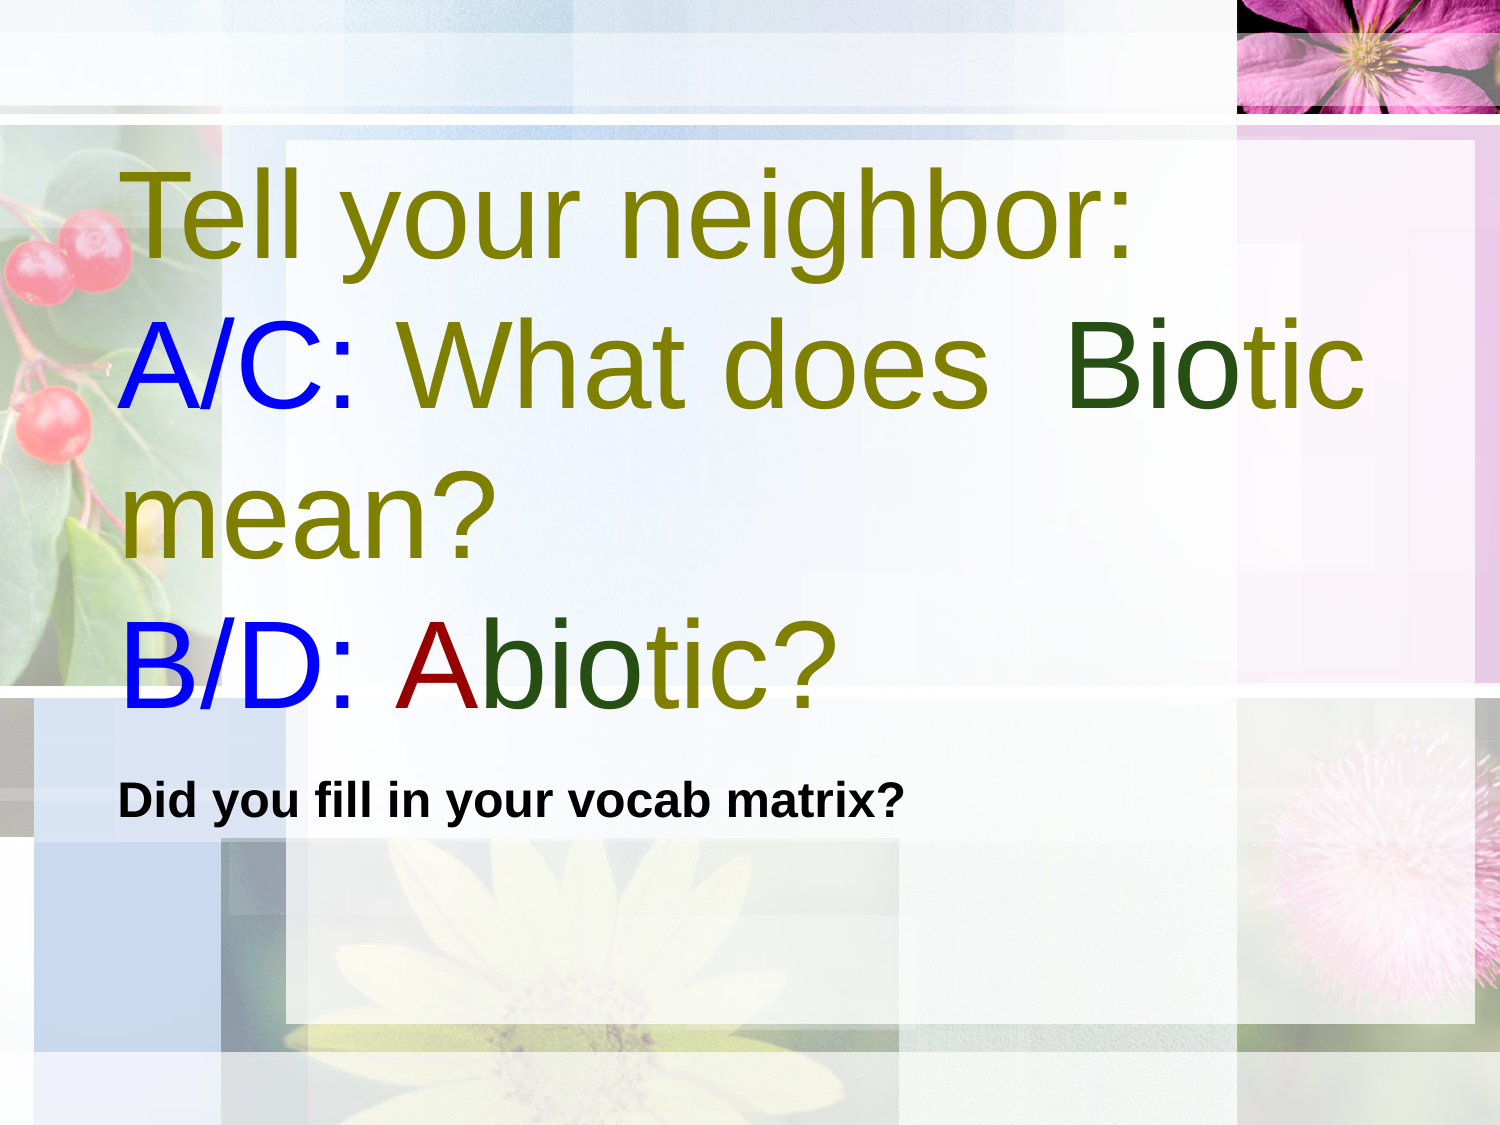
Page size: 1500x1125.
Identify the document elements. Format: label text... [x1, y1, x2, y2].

picture [0, 0, 1500, 1125]
title Tell your neighbor: A/C: What does Biotic mean? B/D: Abiotic? [102, 280, 1397, 749]
list Did you fill in your vocab matrix? [102, 752, 1397, 999]
